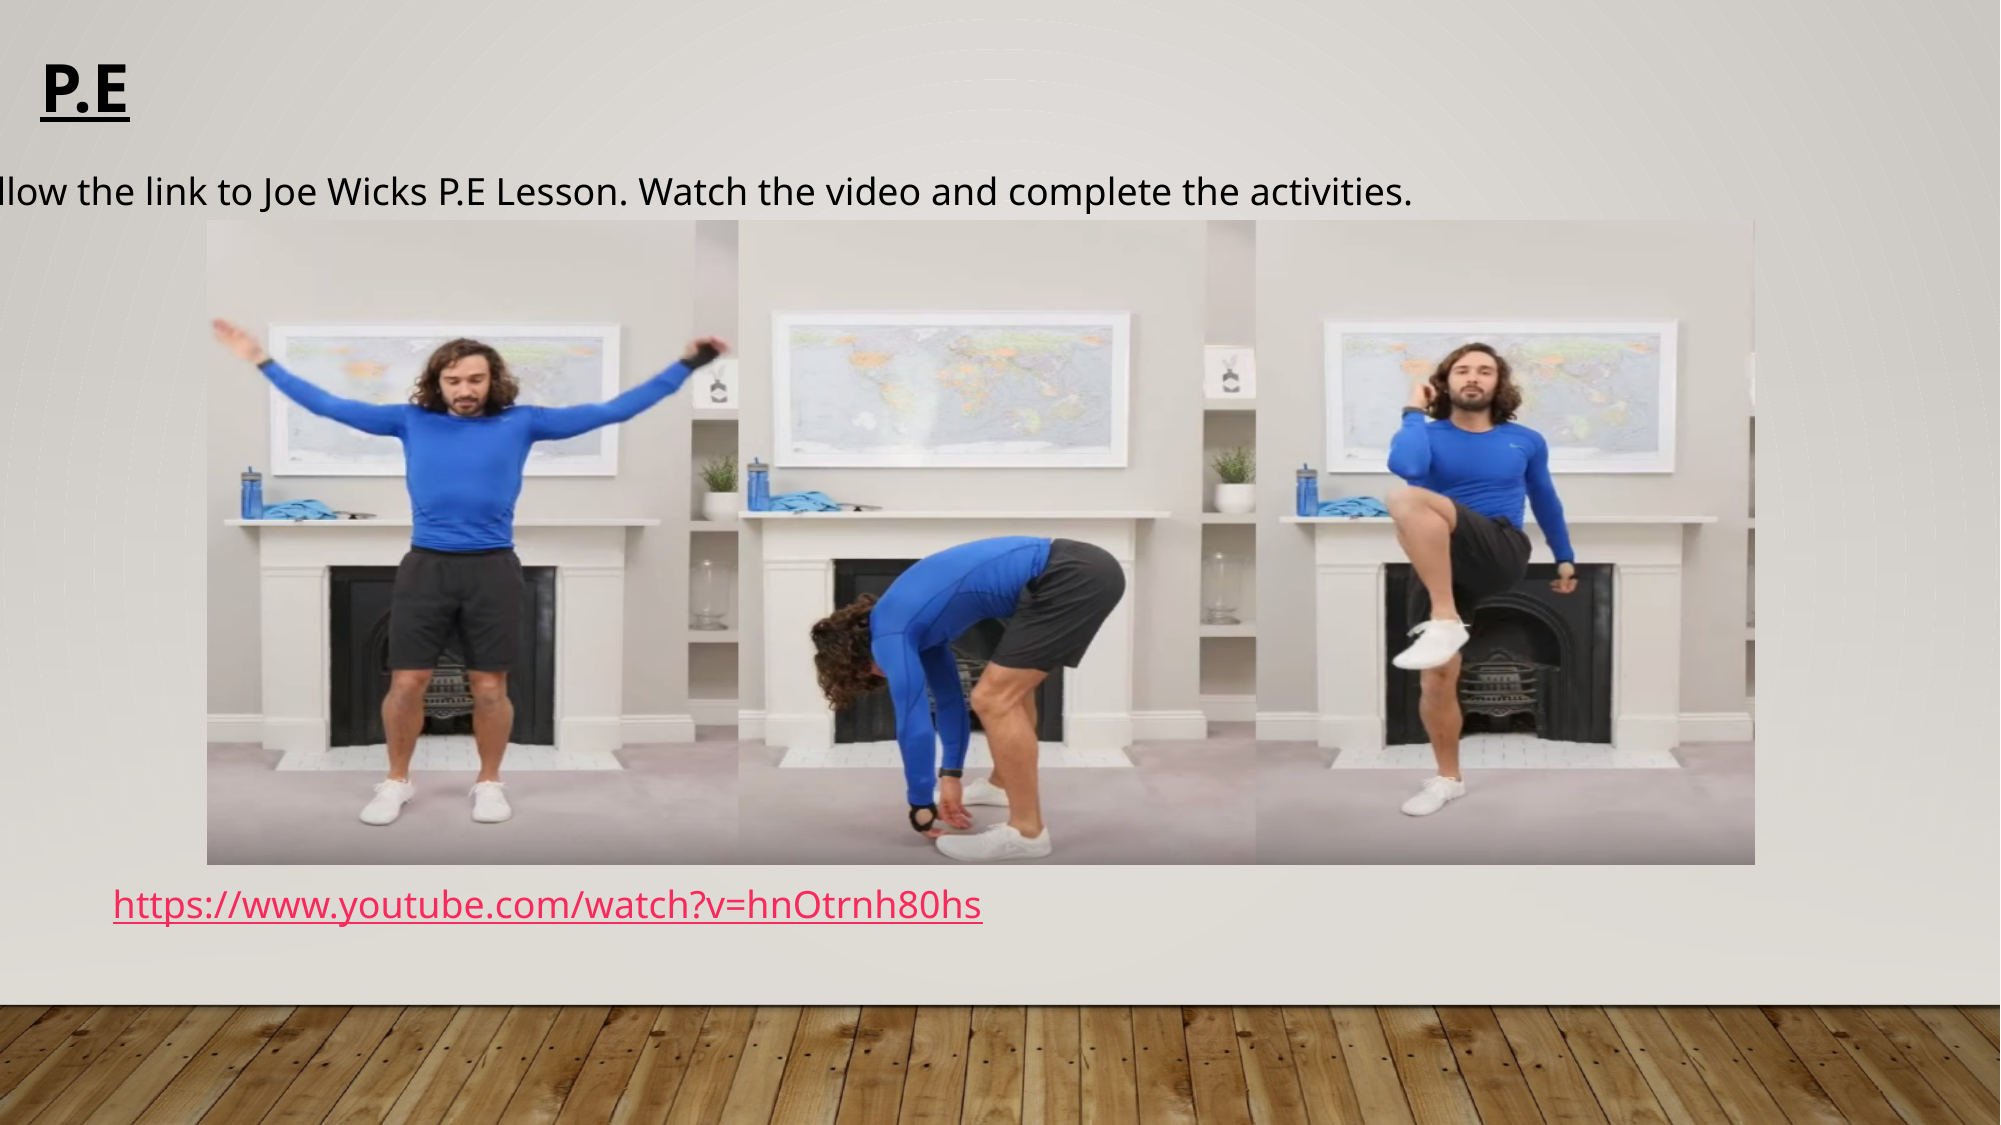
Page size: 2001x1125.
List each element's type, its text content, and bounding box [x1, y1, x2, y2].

text_box P.E [25, 38, 391, 133]
text_box https://www.youtube.com/watch?v=hnOtrnh80hs [97, 873, 1354, 940]
picture [207, 220, 1755, 865]
text_box Follow the link to Joe Wicks P.E Lesson. Watch the video and complete the activities. [0, 160, 1449, 221]
picture [0, 1005, 2000, 1125]
